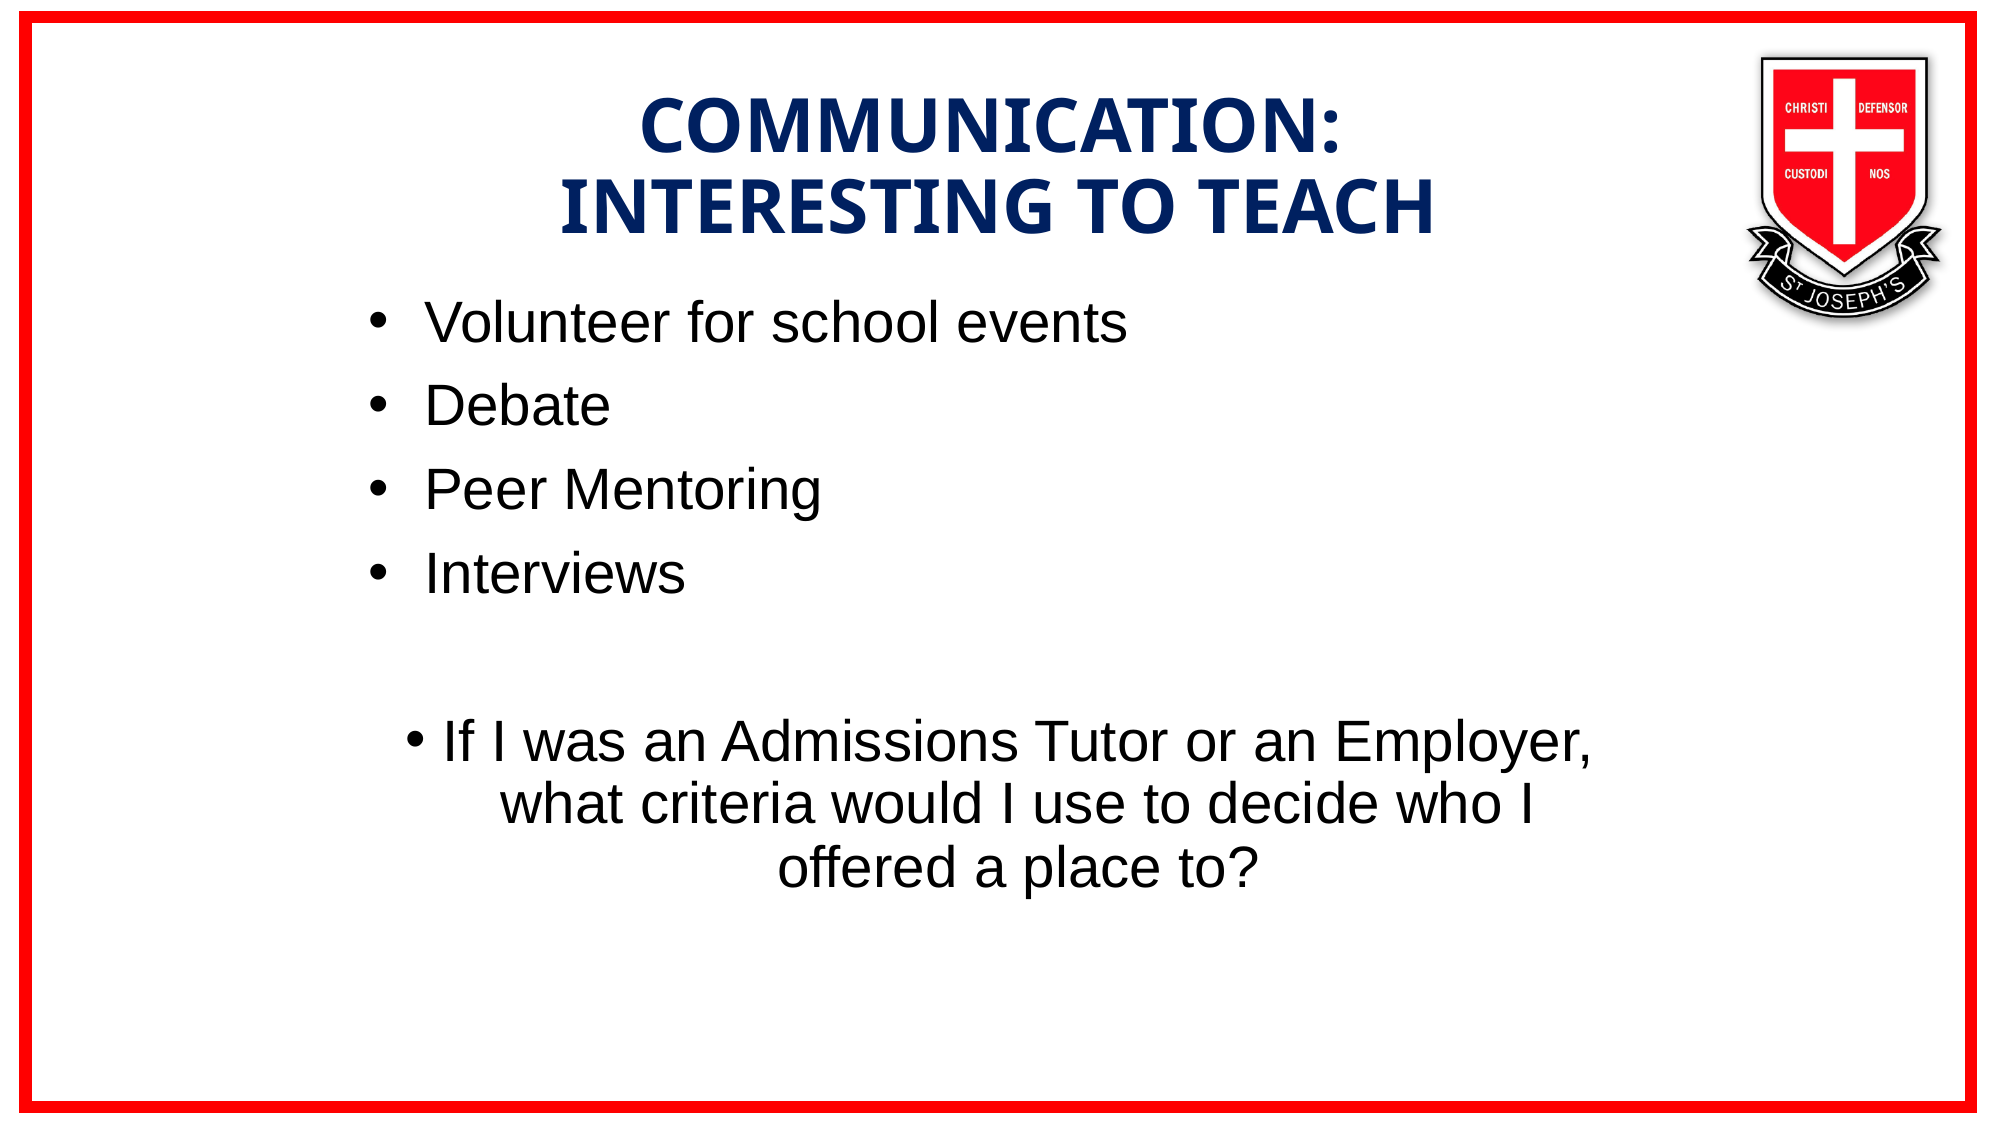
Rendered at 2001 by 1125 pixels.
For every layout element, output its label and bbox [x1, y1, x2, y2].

text_box [24, 16, 1972, 1108]
picture [1746, 57, 1942, 318]
